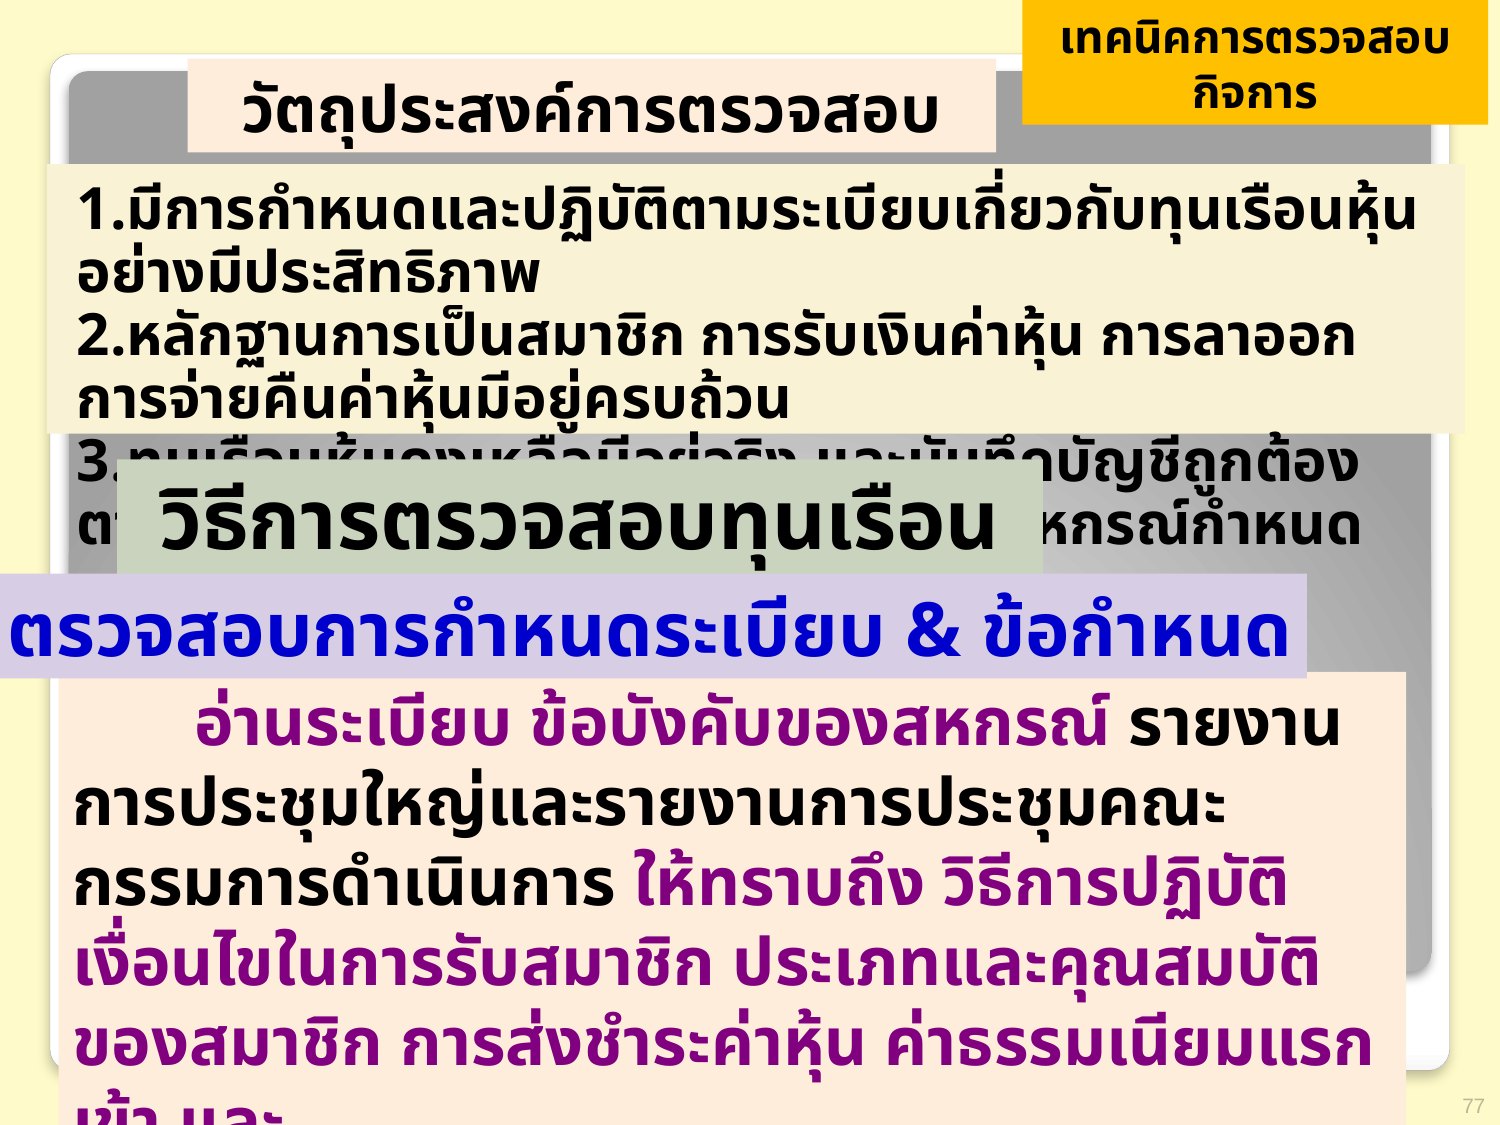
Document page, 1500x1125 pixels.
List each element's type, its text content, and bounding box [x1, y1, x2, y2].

title วัตถุประสงค์การตรวจสอบ [187, 58, 997, 153]
list 1.มีการกำหนดและปฏิบัติตามระเบียบเกี่ยวกับทุนเรือนหุ้นอย่างมีประสิทธิภาพ 2.หลักฐานการเป็นสมาชิก การรับเงินค่าหุ้น การลาออก การจ่ายคืนค่าหุ้นมีอยู่ครบถ้วน 3.ทุนเรือนหุ้นคงเหลือมีอยู่จริง และบันทึกบัญชีถูกต้องตามระเบียบและคำแนะนำที่นายทะเบียนสหกรณ์กำหนด [46, 164, 1465, 434]
text_box อ่านระเบียบ ข้อบังคับของสหกรณ์ รายงานการประชุมใหญ่และรายงานการประชุมคณะกรรมการดำเนินการ ให้ทราบถึง วิธีการปฏิบัติเงื่อนไขในการรับสมาชิก ประเภทและคุณสมบัติของสมาชิก การส่งชำระค่าหุ้น ค่าธรรมเนียมแรกเข้า และ การลาออกจากการเป็นสมาชิก [58, 671, 1407, 1125]
text_box 1. ตรวจสอบการกำหนดระเบียบ & ข้อกำหนด [0, 573, 1307, 679]
text_box เทคนิคการตรวจสอบกิจการ [1022, 0, 1489, 125]
slide_number 77 [1407, 1065, 1500, 1125]
text_box วิธีการตรวจสอบทุนเรือนหุ้น [117, 459, 1043, 573]
